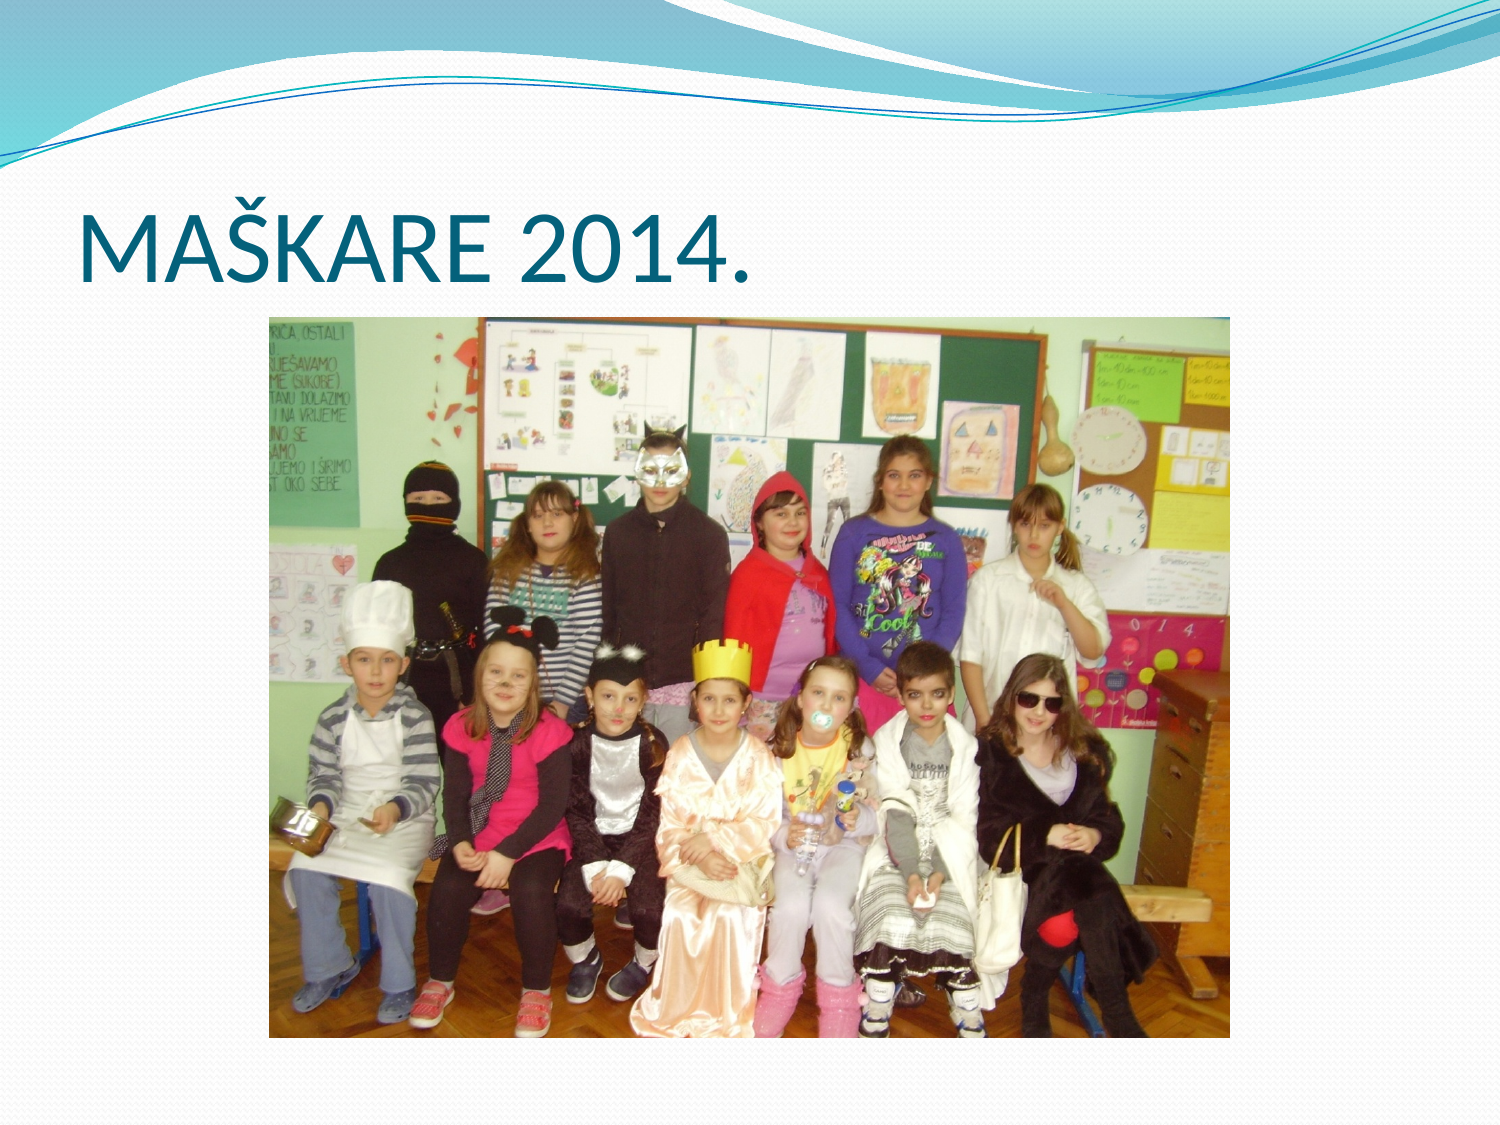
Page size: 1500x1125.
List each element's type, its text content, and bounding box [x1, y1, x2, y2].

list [269, 317, 1231, 1038]
title MAŠKARE 2014. [75, 115, 1425, 303]
